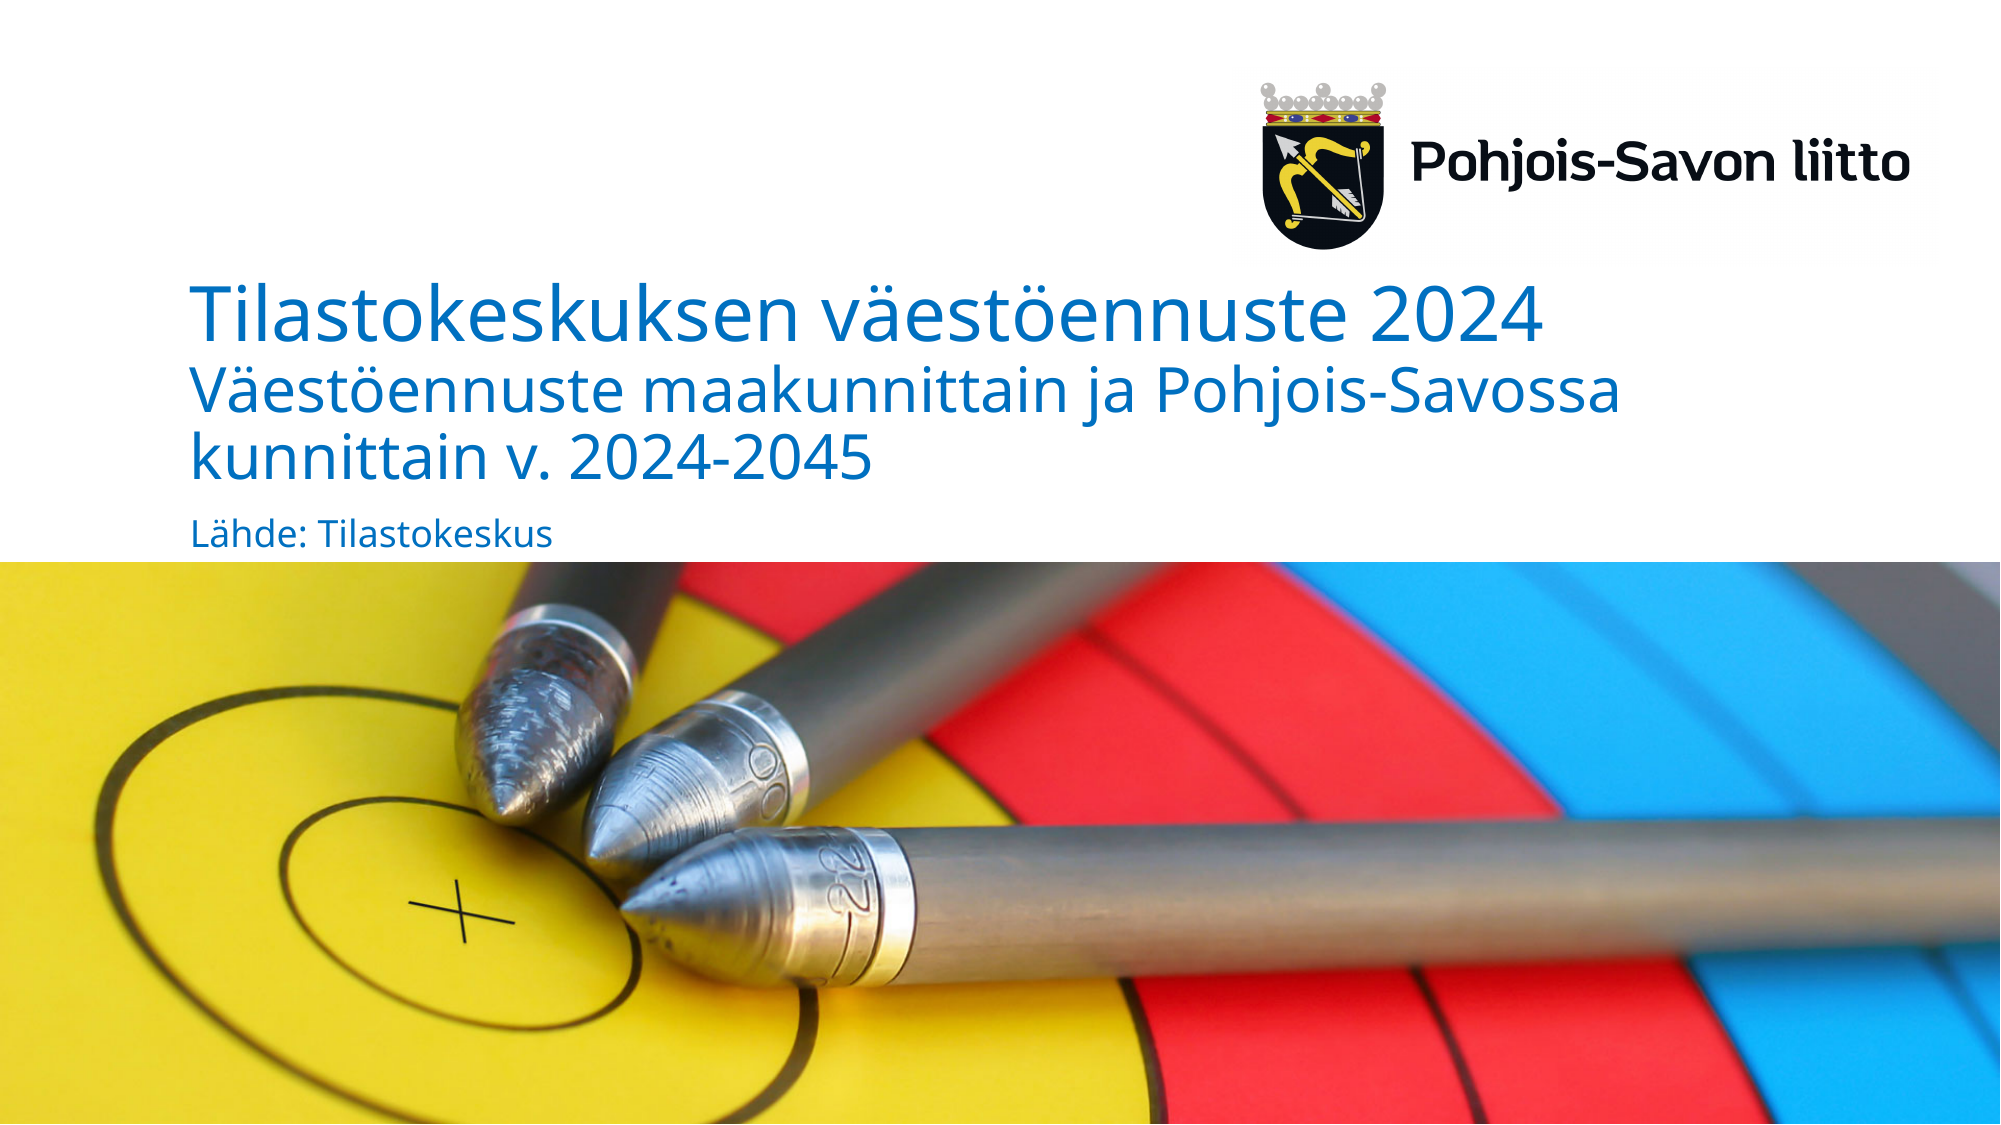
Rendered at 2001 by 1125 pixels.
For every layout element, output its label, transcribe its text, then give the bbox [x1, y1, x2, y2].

picture [0, 561, 2000, 1125]
title Tilastokeskuksen väestöennuste 2024 Väestöennuste maakunnittain ja Pohjois-Savossa kunnittain v. 2024-2045 [174, 266, 1890, 503]
text_box Lähde: Tilastokeskus [174, 502, 1856, 561]
picture [1231, 66, 1940, 267]
